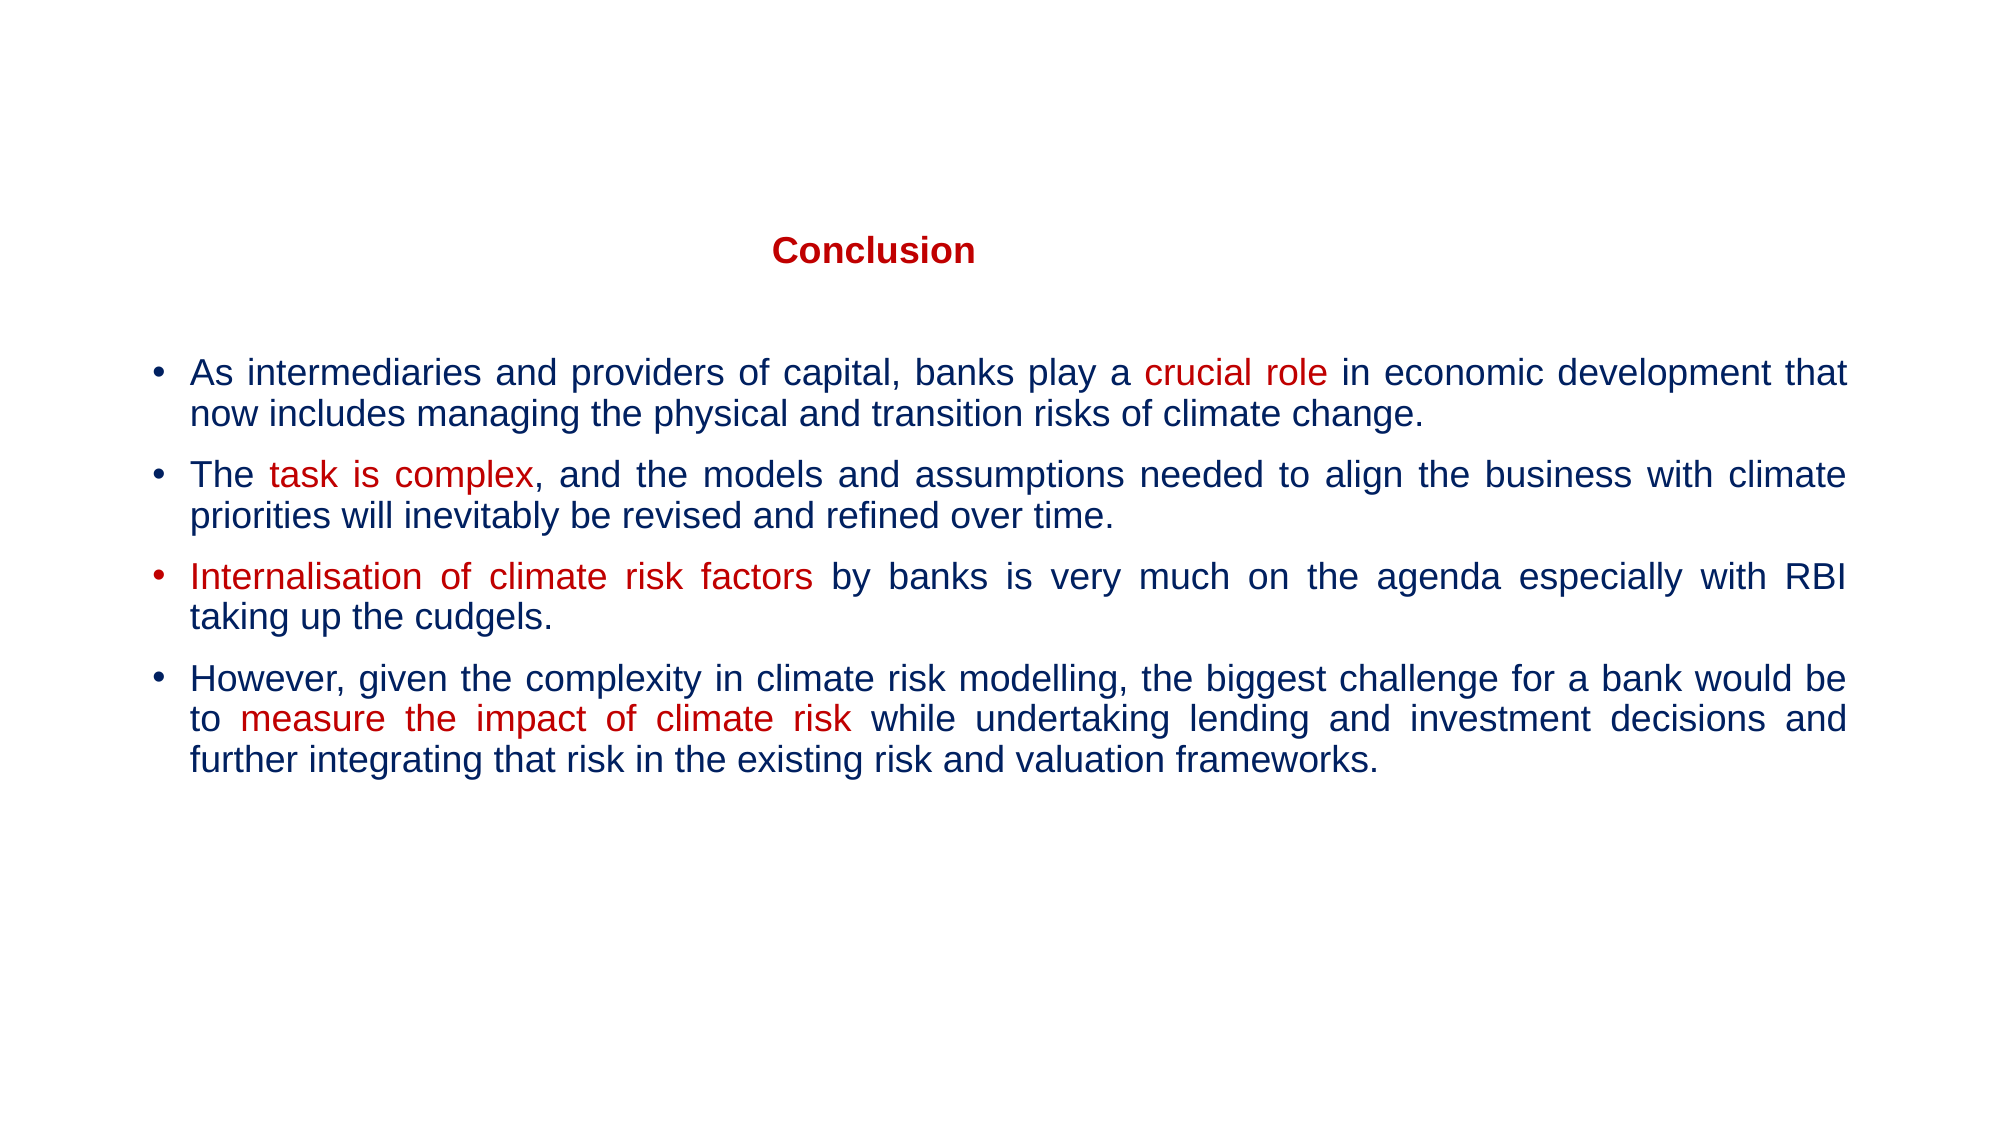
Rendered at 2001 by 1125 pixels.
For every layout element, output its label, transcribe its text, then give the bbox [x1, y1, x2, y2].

list Conclusion As intermediaries and providers of capital, banks play a crucial role in economic development that now includes managing the physical and transition risks of climate change. The task is complex, and the models and assumptions needed to align the business with climate priorities will inevitably be revised and refined over time. Internalisation of climate risk factors by banks is very much on the agenda especially with RBI taking up the cudgels. However, given the complexity in climate risk modelling, the biggest challenge for a bank would be to measure the impact of climate risk while undertaking lending and investment decisions and further integrating that risk in the existing risk and valuation frameworks. [137, 223, 1863, 938]
